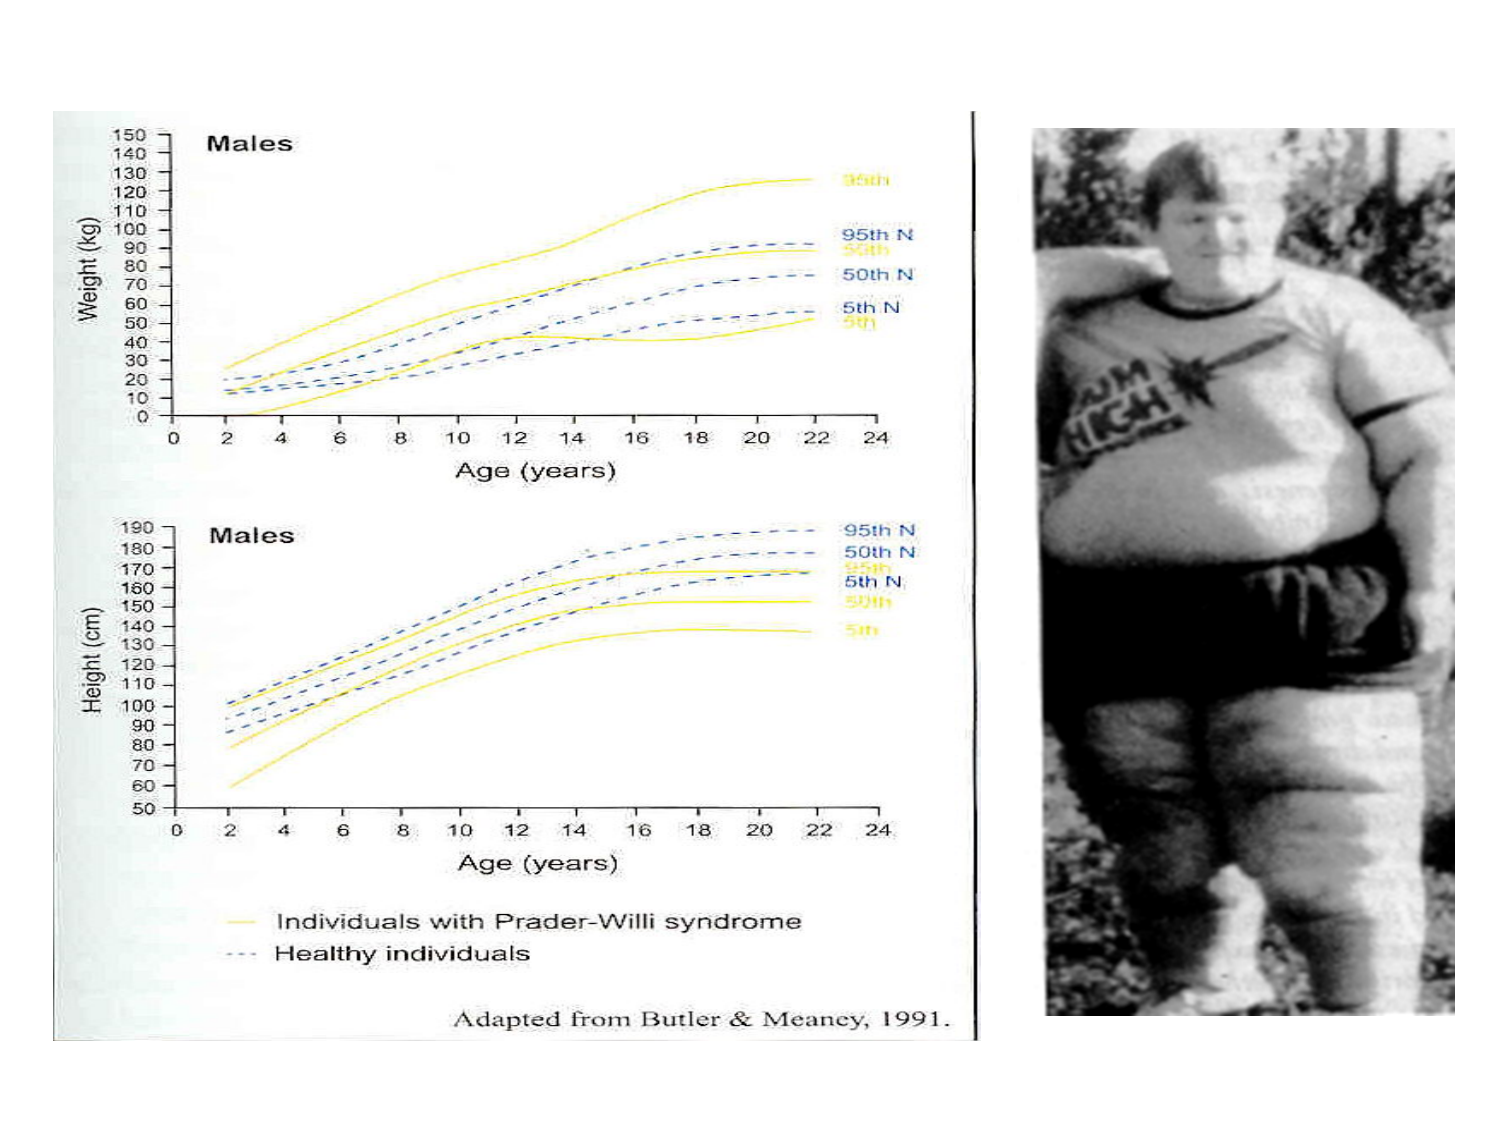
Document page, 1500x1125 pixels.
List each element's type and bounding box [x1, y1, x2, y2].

picture [1017, 128, 1456, 1017]
picture [52, 111, 981, 1041]
